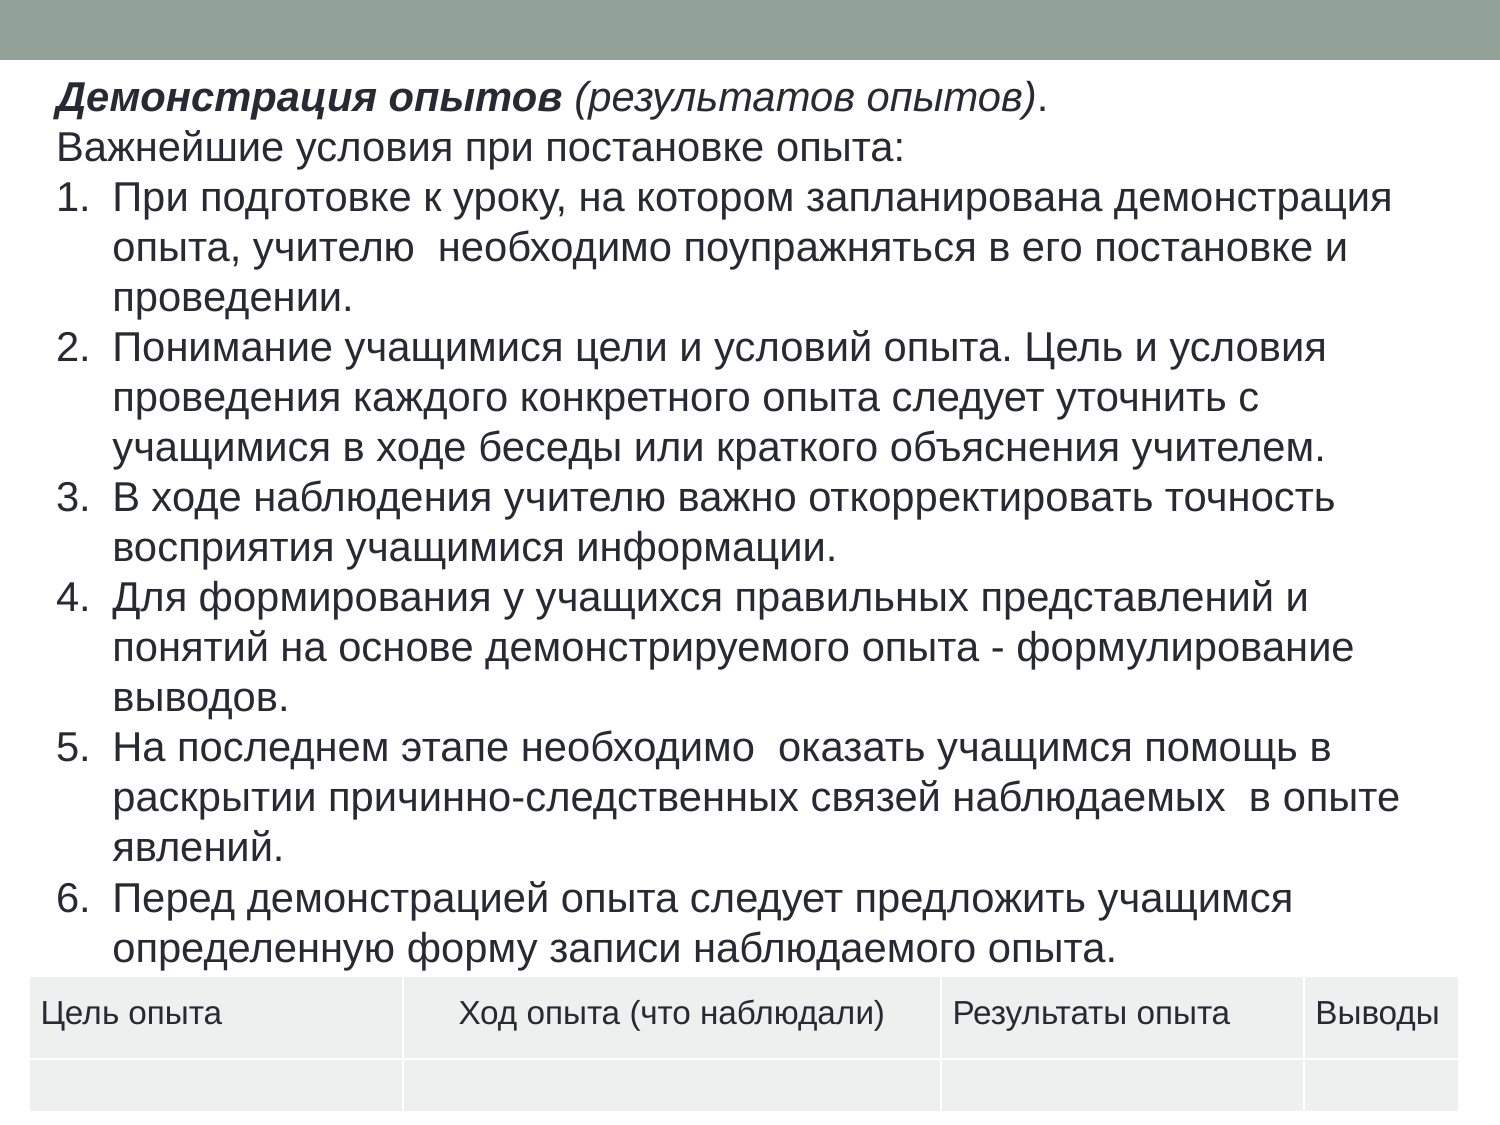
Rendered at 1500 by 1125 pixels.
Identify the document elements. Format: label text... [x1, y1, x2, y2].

text_box [251, 591, 1500, 667]
table_header Ход опыта (что наблюдали) [404, 977, 940, 1058]
table_cell [30, 1060, 402, 1111]
table_header Результаты опыта [942, 977, 1303, 1058]
text_box Демонстрация опытов (результатов опытов). Важнейшие условия при постановке опыта: При подготовке к уроку, на котором запланирована демонстрация опыта, учителю необходимо поупражняться в его постановке и проведении. Понимание учащимися цели и условий опыта. Цель и условия проведения каждого конкретного опыта следует уточнить с учащимися в ходе беседы или краткого объяснения учителем. В ходе наблюдения учителю важно откорректировать точность восприятия учащимися информации. Для формирования у учащихся правильных представлений и понятий на основе демонстрируемого опыта - формулирование выводов. На последнем этапе необходимо оказать учащимся помощь в раскрытии причинно-следственных связей наблюдаемых в опыте явлений. Перед демонстрацией опыта следует предложить учащимся определенную форму записи наблюдаемого опыта. [41, 62, 1459, 975]
table_cell [942, 1060, 1303, 1111]
table_cell [1305, 1060, 1458, 1111]
table_cell [404, 1060, 940, 1111]
table_header Выводы [1305, 977, 1458, 1058]
table_header Цель опыта [30, 977, 402, 1058]
